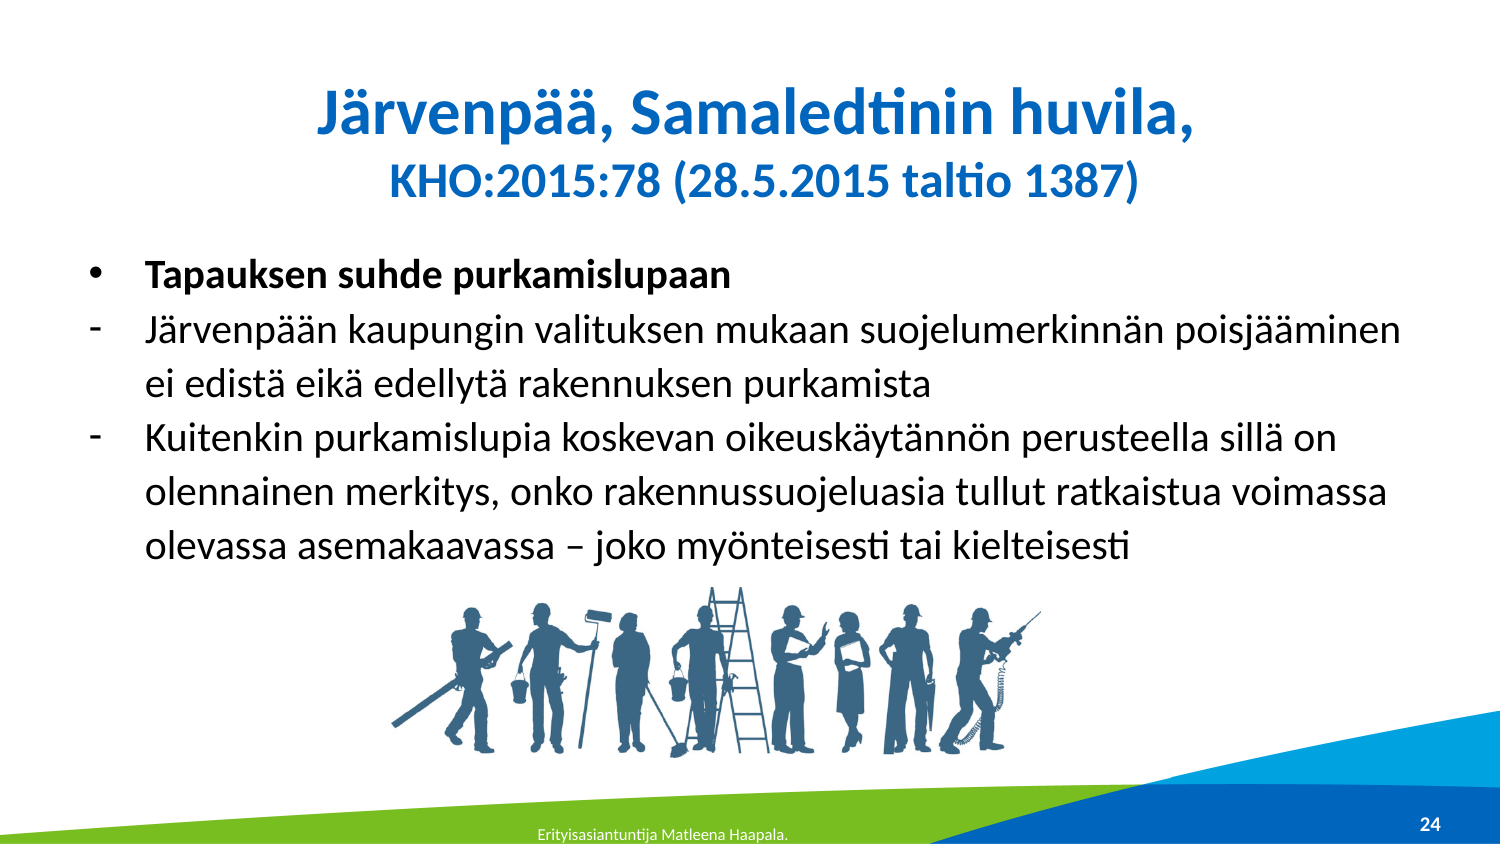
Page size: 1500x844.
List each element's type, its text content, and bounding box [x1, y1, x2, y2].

slide_number 24 [1074, 814, 1442, 837]
picture [0, 586, 1500, 844]
list Tapauksen suhde purkamislupaan Järvenpään kaupungin valituksen mukaan suojelumerkinnän poisjääminen ei edistä eikä edellytä rakennuksen purkamista Kuitenkin purkamislupia koskevan oikeuskäytännön perusteella sillä on olennainen merkitys, onko rakennussuojeluasia tullut ratkaistua voimassa olevassa asemakaavassa – joko myönteisesti tai kielteisesti [88, 188, 1441, 744]
picture [1441, 711, 1491, 720]
title Järvenpää, Samaledtinin huvila, KHO:2015:78 (28.5.2015 taltio 1387) [88, 67, 1442, 210]
footer Erityisasiantuntija Matleena Haapala. [537, 821, 916, 844]
